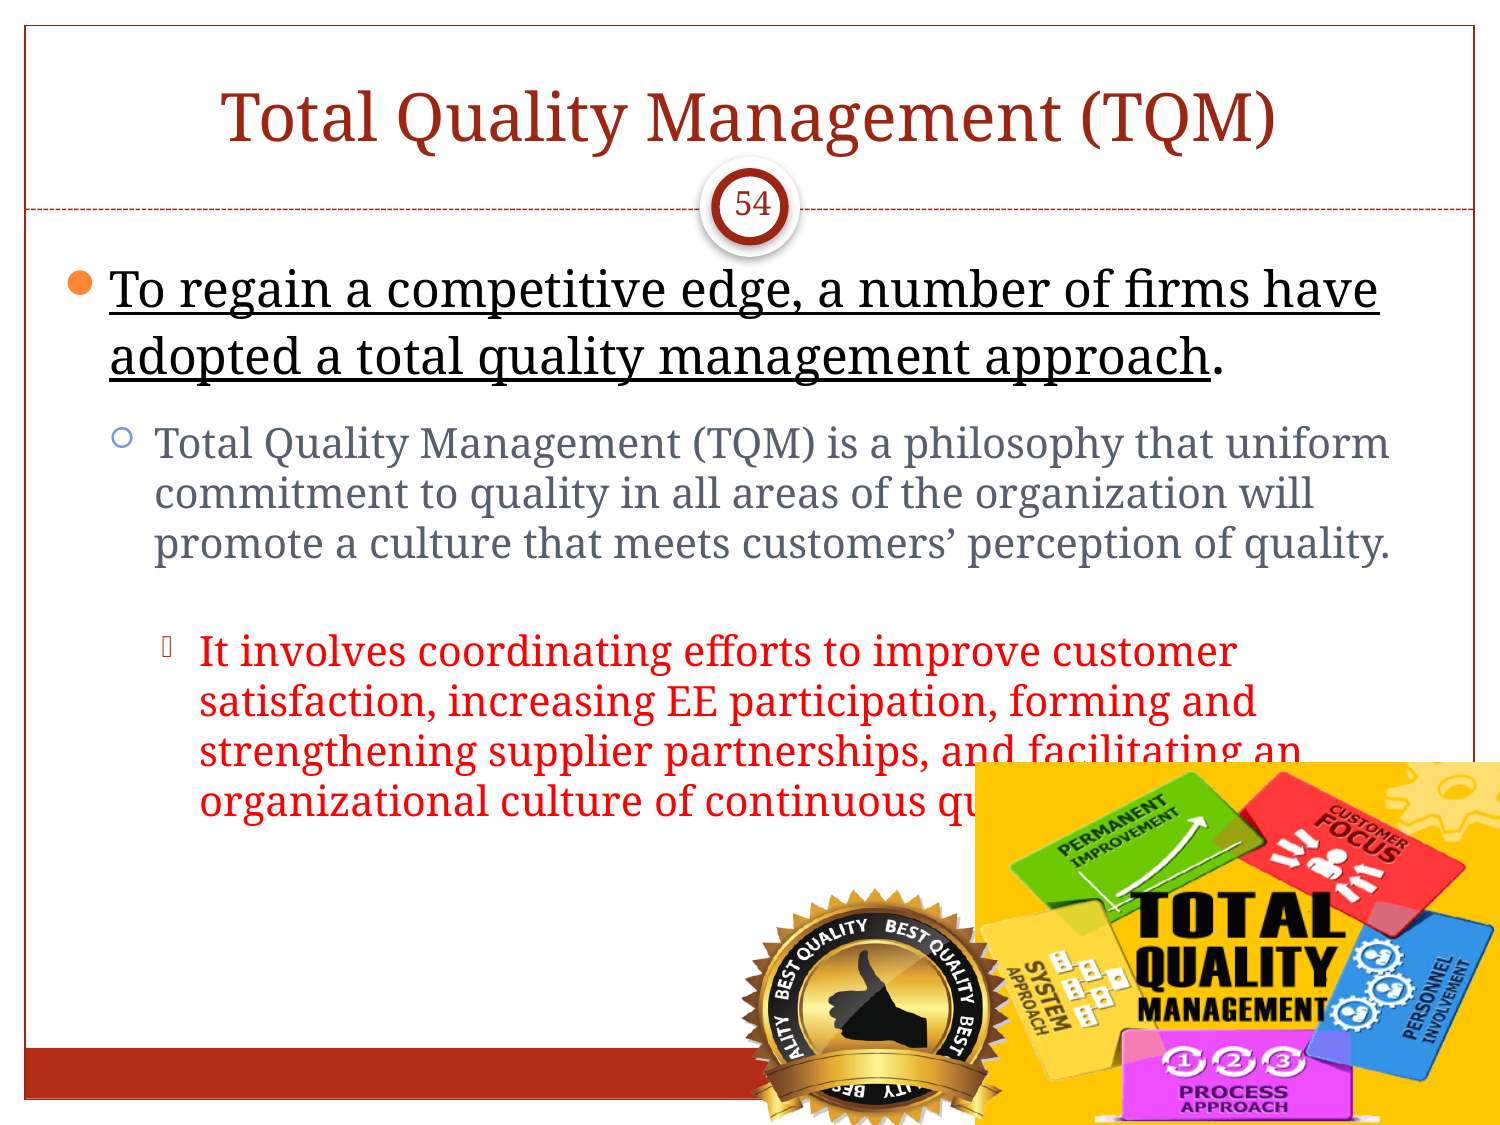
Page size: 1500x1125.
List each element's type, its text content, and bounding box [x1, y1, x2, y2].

list To regain a competitive edge, a number of firms have adopted a total quality management approach. Total Quality Management (TQM) is a philosophy that uniform commitment to quality in all areas of the organization will promote a culture that meets customers’ perception of quality. It involves coordinating efforts to improve customer satisfaction, increasing EE participation, forming and strengthening supplier partnerships, and facilitating an organizational culture of continuous quality improvement. [49, 250, 1445, 1001]
slide_number 54 [715, 168, 791, 241]
title Total Quality Management (TQM) [49, 37, 1450, 162]
picture [737, 762, 1500, 1125]
